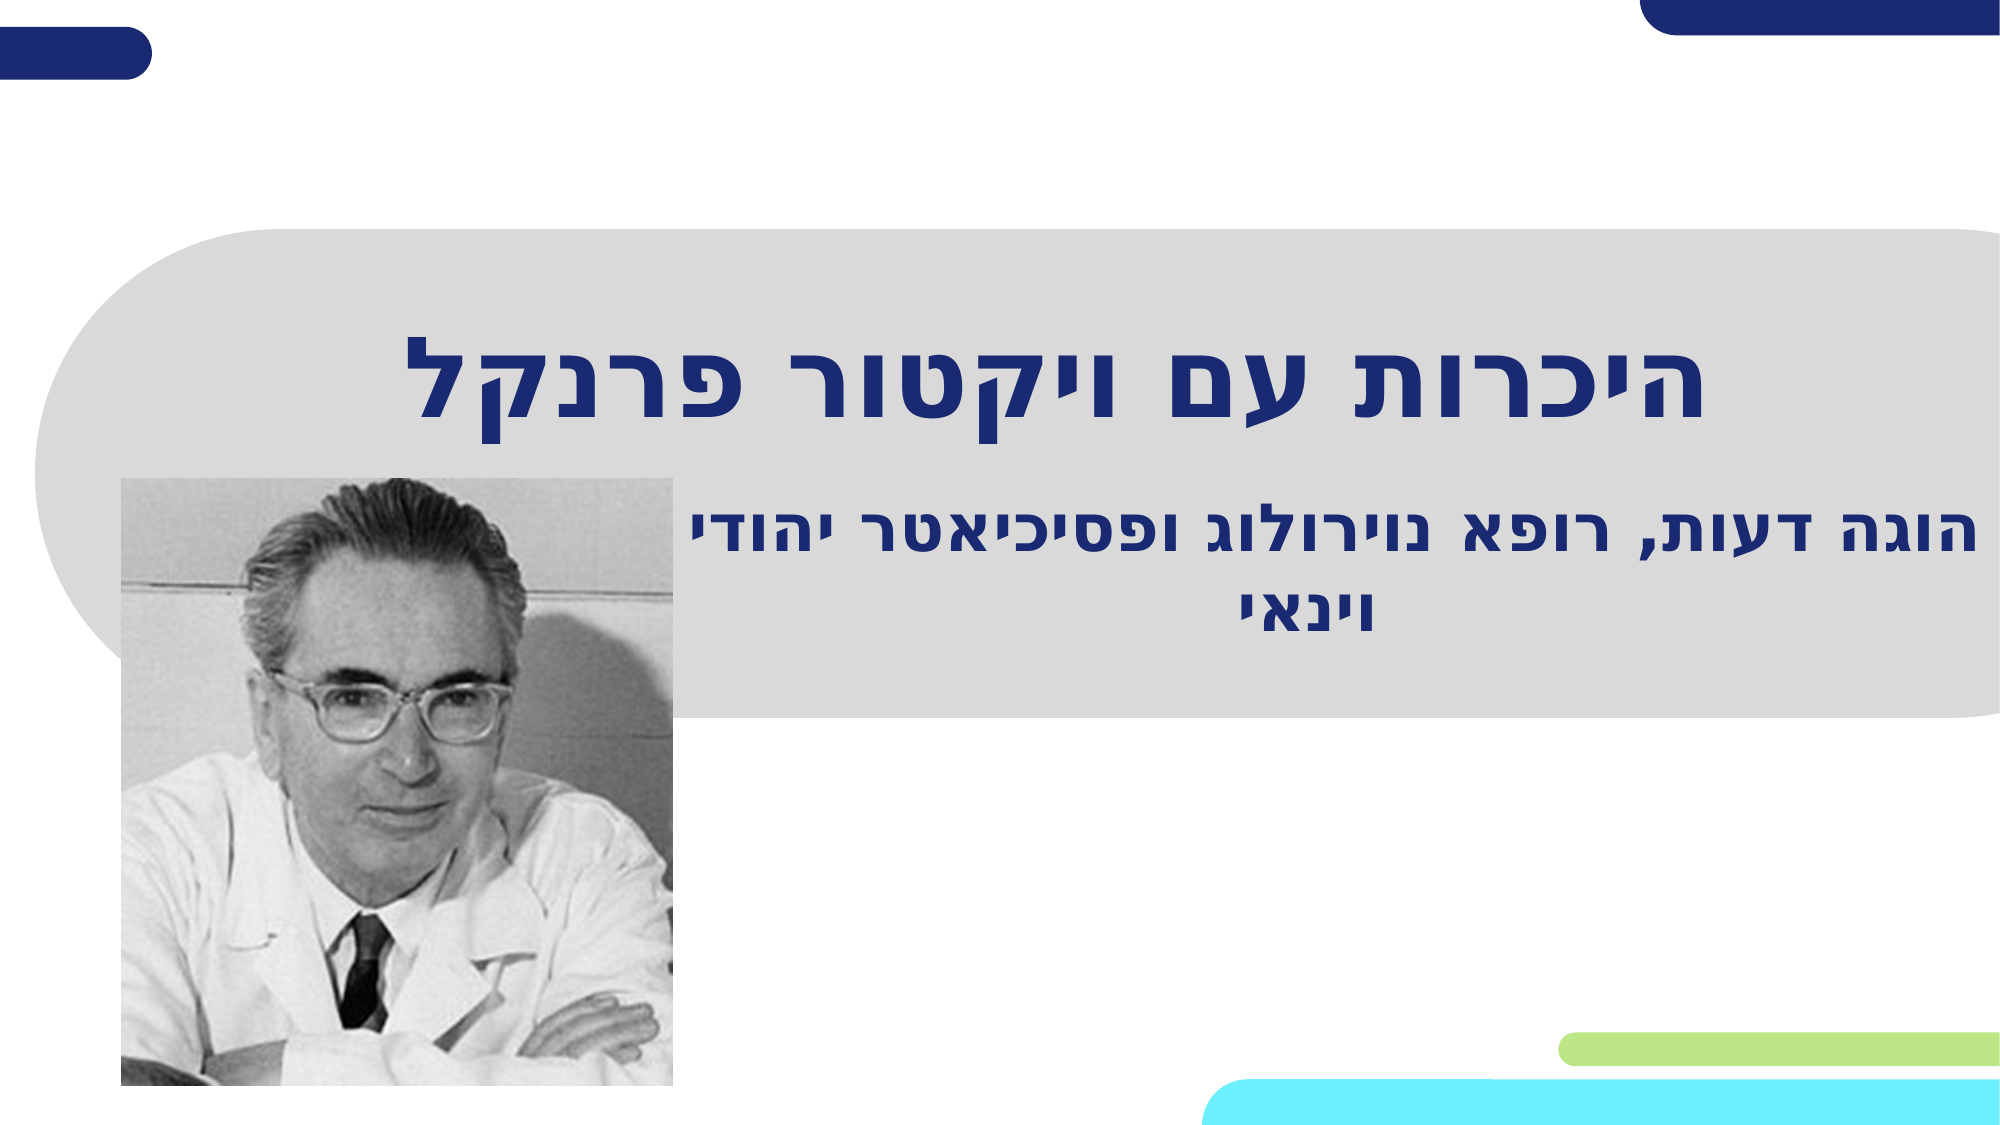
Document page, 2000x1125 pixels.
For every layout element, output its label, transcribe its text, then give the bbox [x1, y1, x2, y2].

subtitle הוגה דעות, רופא נוירולוג ופסיכיאטר יהודי וינאי [673, 478, 2000, 665]
title היכרות עם ויקטור פרנקל [135, 269, 1981, 476]
picture [120, 478, 673, 1086]
text_box [677, 665, 1778, 758]
